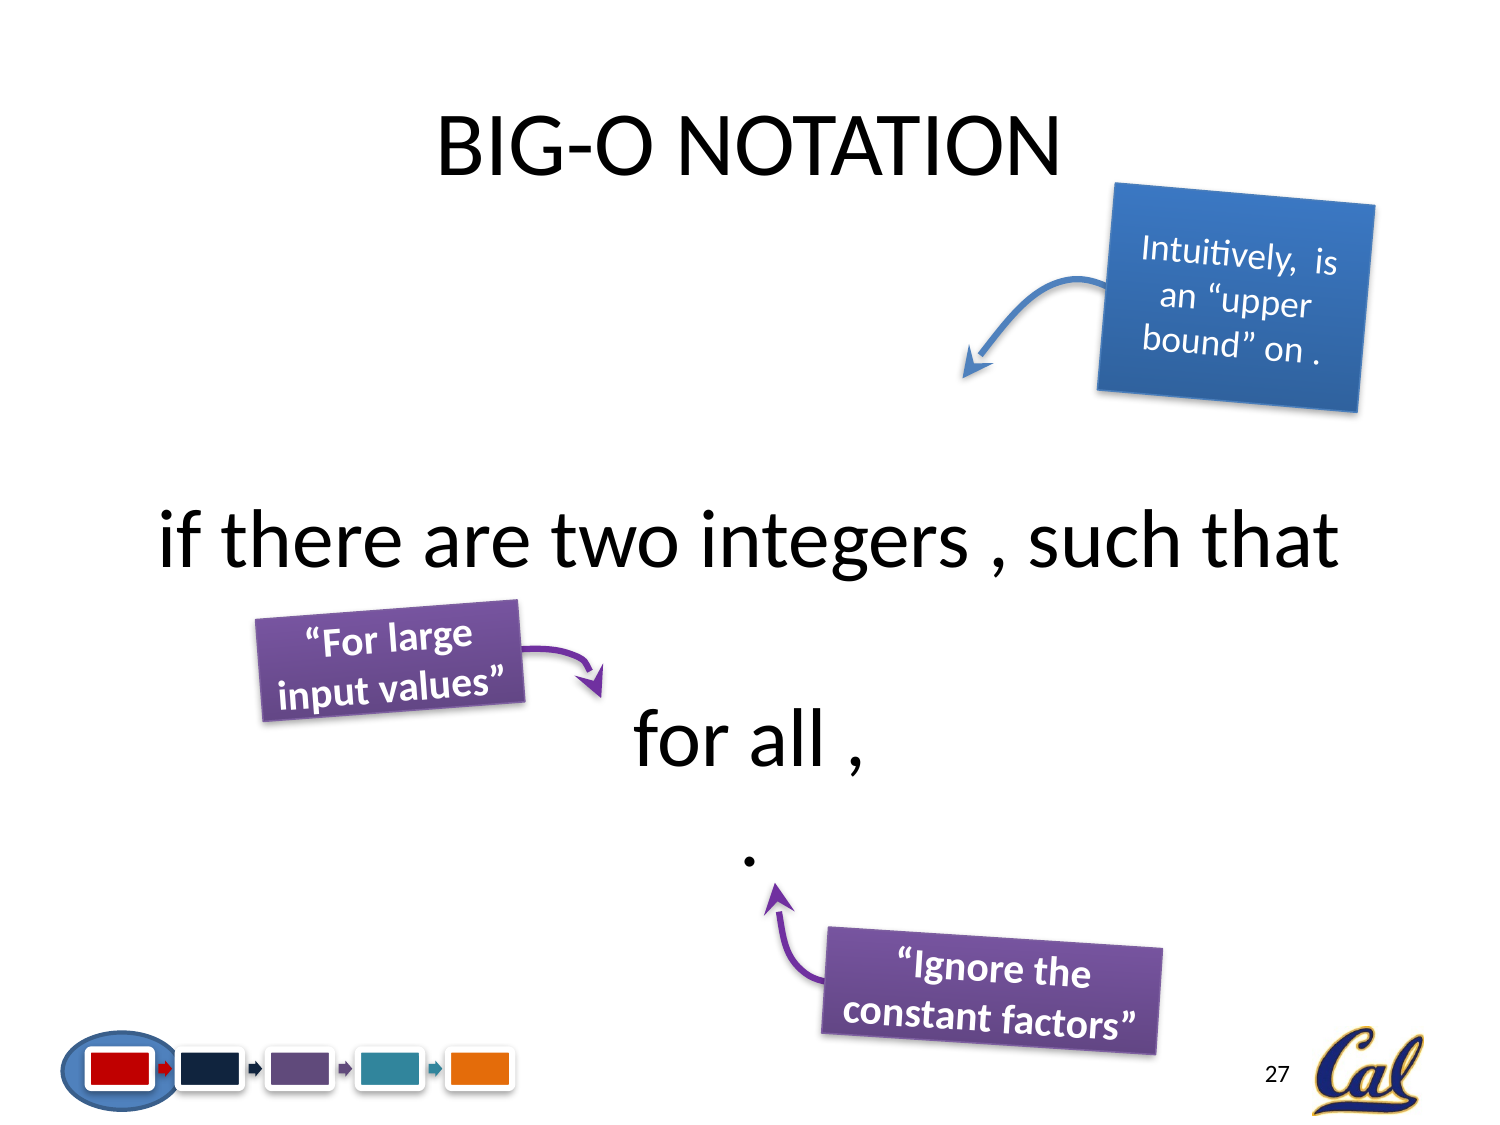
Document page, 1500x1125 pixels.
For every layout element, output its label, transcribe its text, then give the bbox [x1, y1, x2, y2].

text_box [962, 193, 1367, 402]
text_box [258, 609, 601, 712]
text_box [774, 882, 1160, 1045]
title Big-O Notation [75, 45, 1425, 233]
picture [1312, 1026, 1424, 1116]
